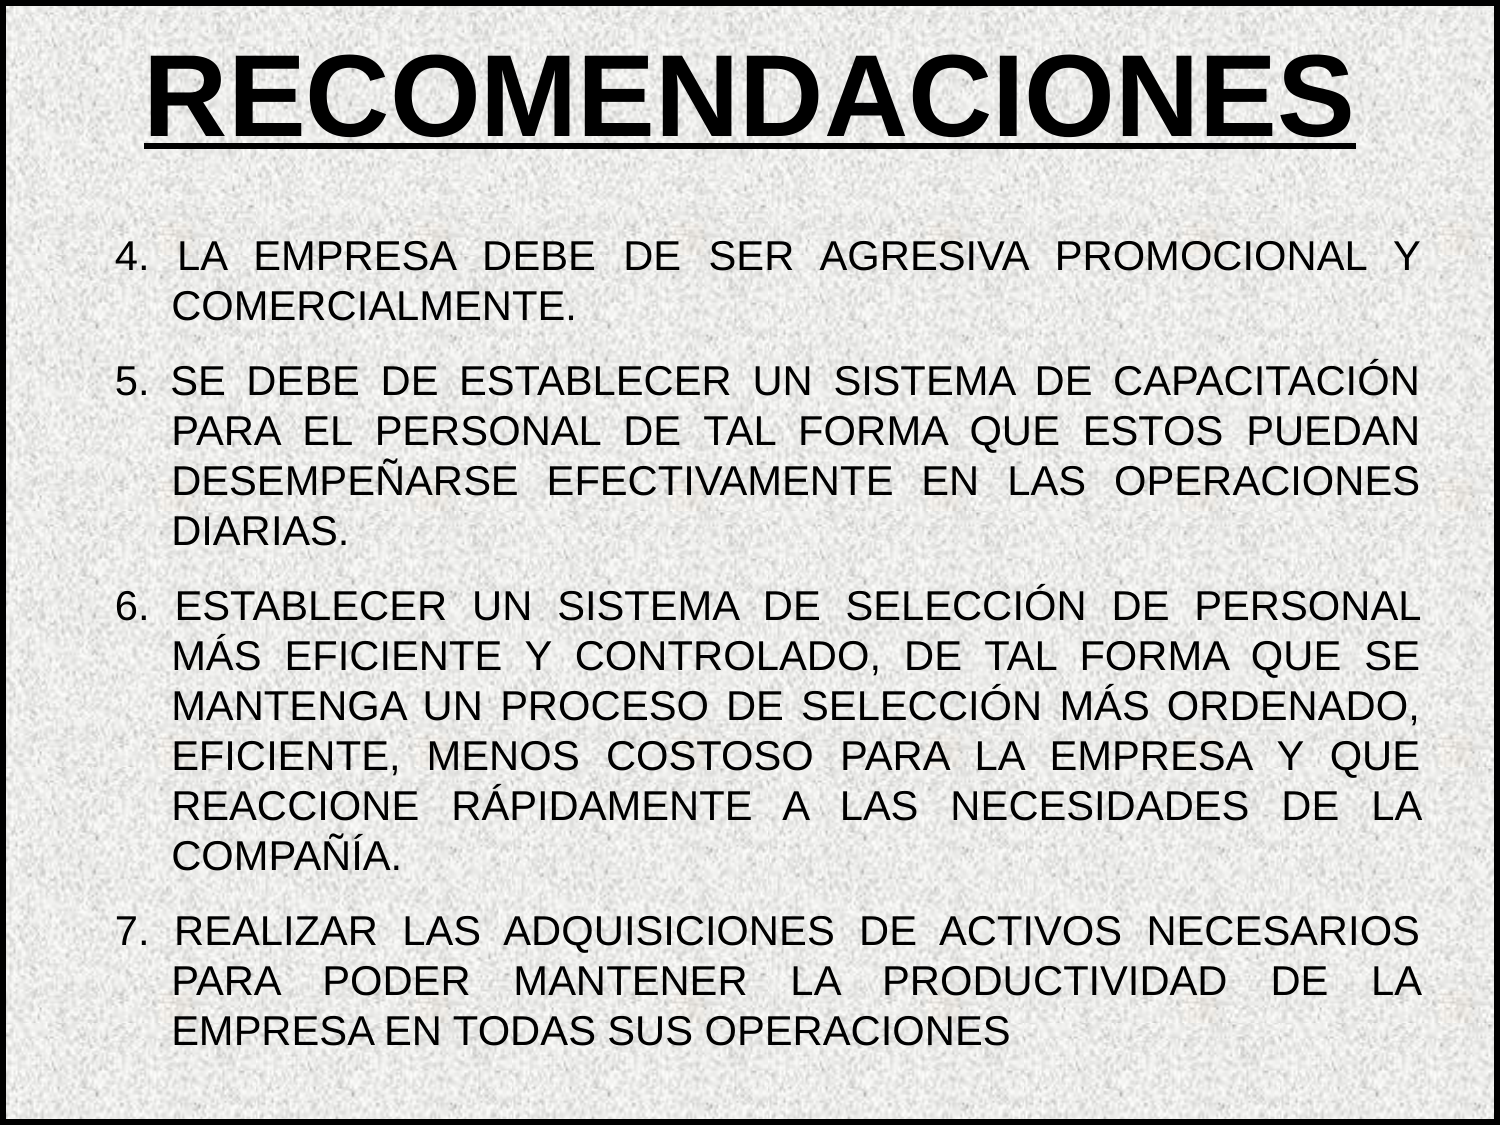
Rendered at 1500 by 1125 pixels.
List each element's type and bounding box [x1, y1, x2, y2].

text_box [0, 0, 1500, 1125]
